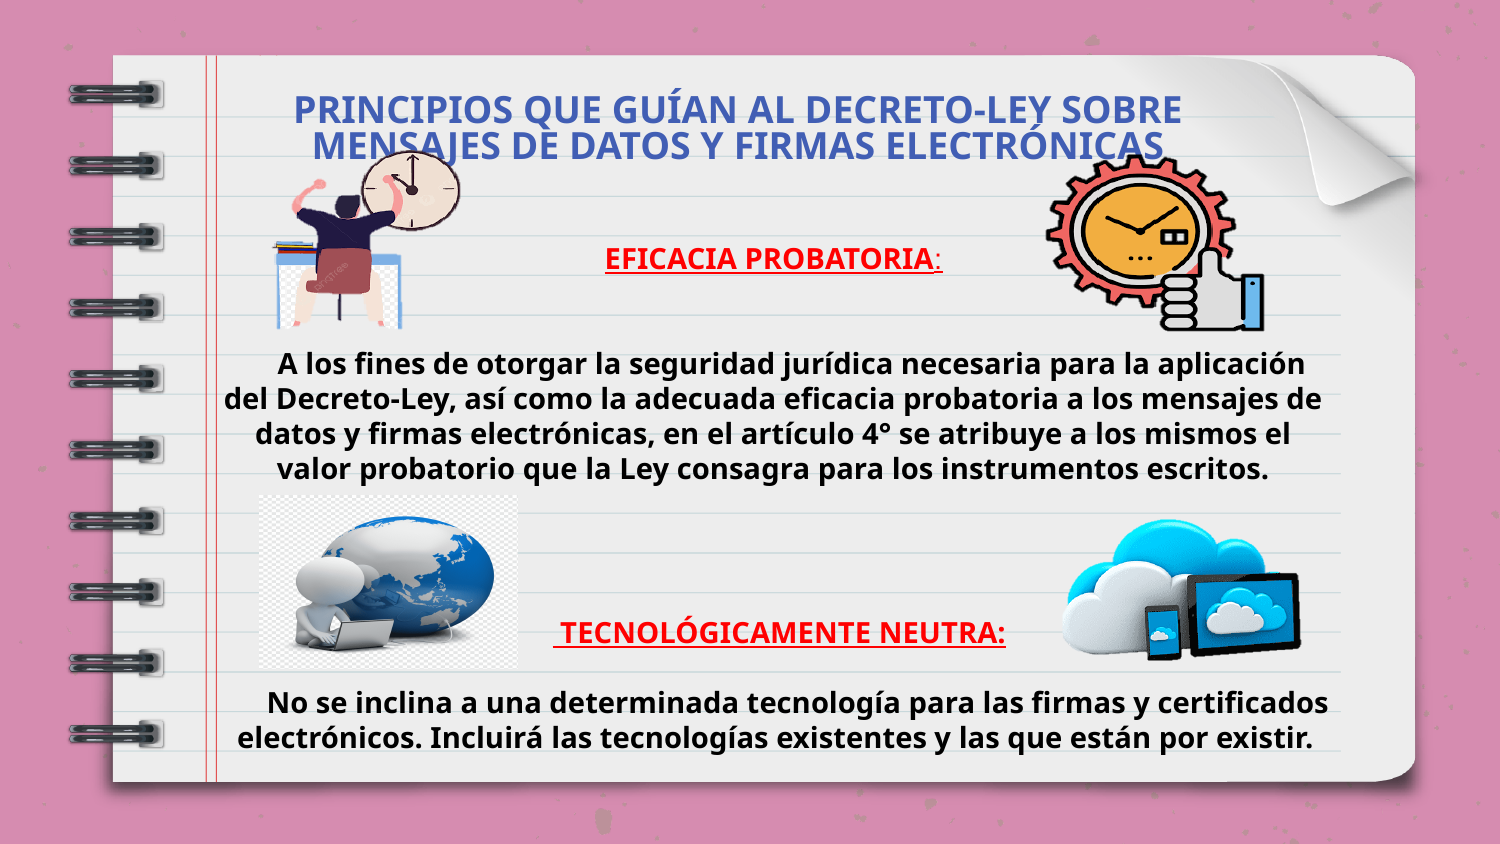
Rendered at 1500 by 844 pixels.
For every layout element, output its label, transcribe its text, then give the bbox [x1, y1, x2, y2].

title PRINCIPIOS QUE GUÍAN AL DECRETO-LEY SOBRE MENSAJES DE DATOS Y FIRMAS ELECTRÓNICAS [206, 79, 1270, 174]
text_box TECNOLÓGICAMENTE NEUTRA: No se inclina a una determinada tecnología para las firmas y certificados electrónicos. Incluirá las tecnologías existentes y las que están por existir. [206, 572, 1353, 763]
picture [63, 22, 1437, 822]
text_box EFICACIA PROBATORIA: A los fines de otorgar la seguridad jurídica necesaria para la aplicación del Decreto-Ley, así como la adecuada eficacia probatoria a los mensajes de datos y firmas electrónicas, en el artículo 4° se atribuye a los mismos el valor probatorio que la Ley consagra para los instrumentos escritos. [206, 232, 1341, 493]
